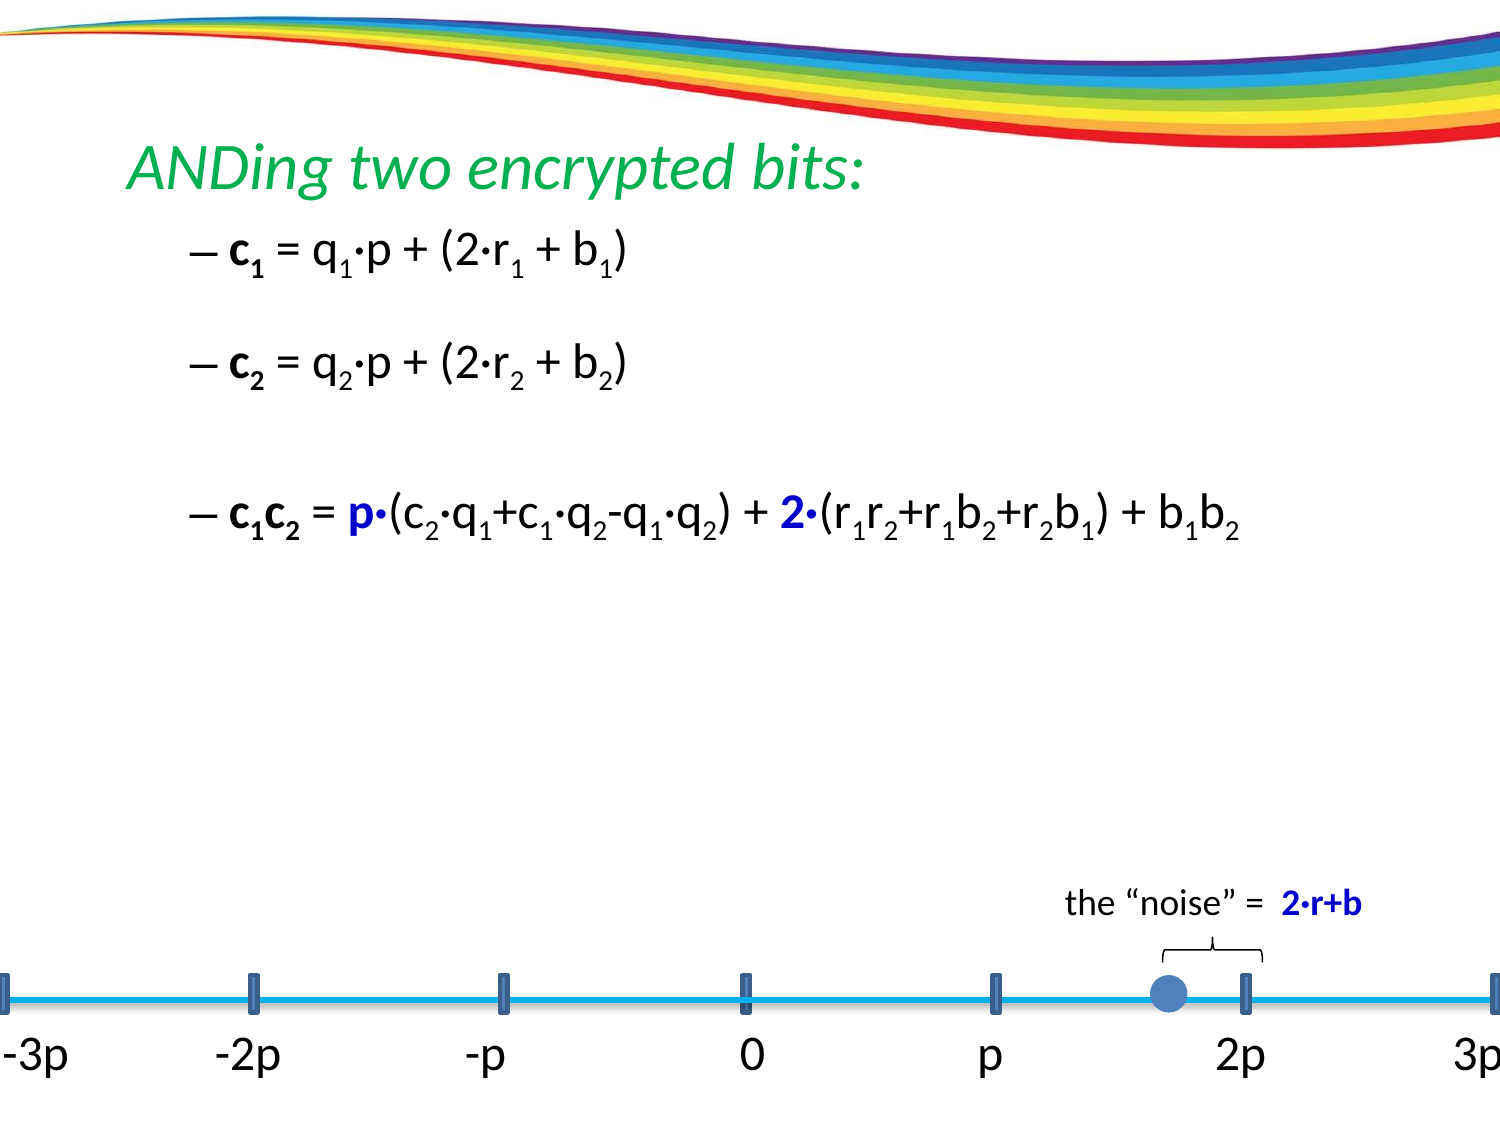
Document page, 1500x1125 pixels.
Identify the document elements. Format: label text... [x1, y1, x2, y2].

text_box [1161, 938, 1264, 963]
text_box c1c2 = p·(c2·q1+c1·q2-q1·q2) + 2·(r1r2+r1b2+r2b1) + b1b2 [174, 437, 1500, 588]
text_box c2 = q2·p + (2·r2 + b2) [174, 312, 1350, 413]
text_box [0, 974, 1500, 1101]
picture [0, 0, 1500, 563]
text_box c1 = q1·p + (2·r1 + b1) [174, 200, 1350, 300]
text_box ANDing two encrypted bits: [112, 112, 1388, 213]
text_box the “noise” = 2·r+b [1050, 862, 1388, 938]
